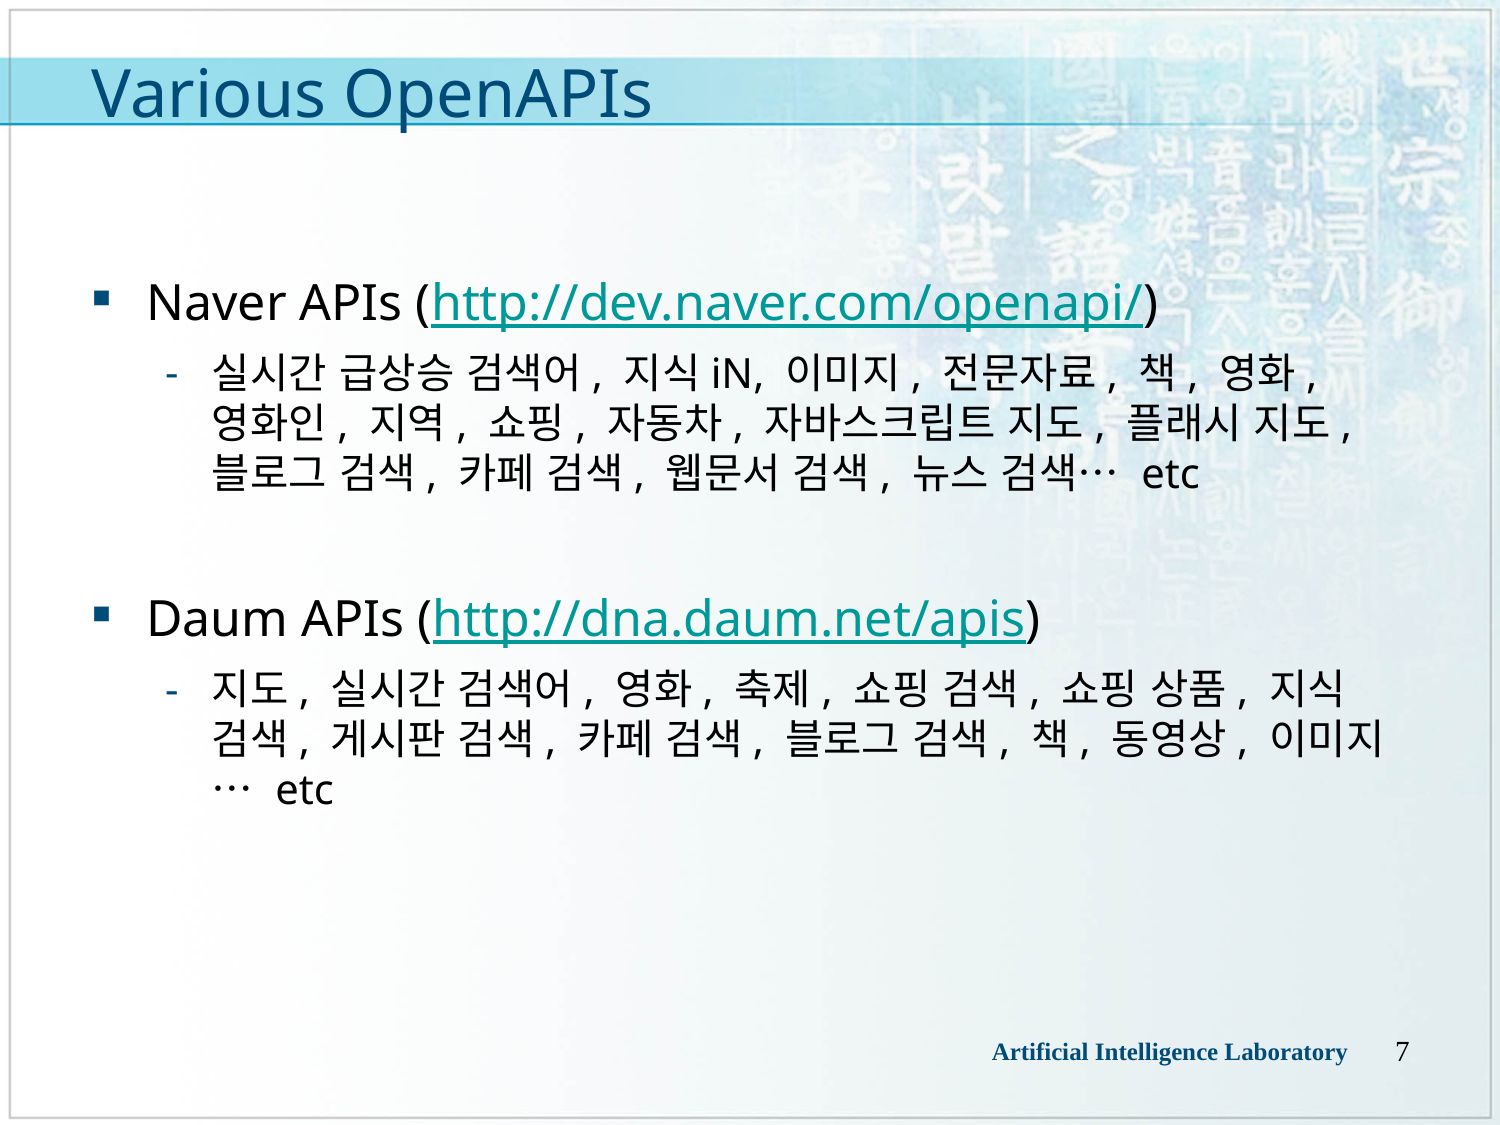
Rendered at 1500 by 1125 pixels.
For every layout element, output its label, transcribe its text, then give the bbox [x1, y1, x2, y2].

title Various OpenAPIs [76, 38, 1424, 144]
picture [0, 0, 1500, 1125]
list Naver APIs (http://dev.naver.com/openapi/) 실시간 급상승 검색어, 지식iN, 이미지, 전문자료, 책, 영화, 영화인, 지역, 쇼핑, 자동차, 자바스크립트 지도, 플래시 지도, 블로그 검색, 카페 검색, 웹문서 검색, 뉴스 검색… etc Daum APIs (http://dna.daum.net/apis) 지도, 실시간 검색어, 영화, 축제, 쇼핑 검색, 쇼핑 상품, 지식 검색, 게시판 검색, 카페 검색, 블로그 검색, 책, 동영상, 이미지… etc [74, 262, 1426, 1006]
slide_number 7 [1074, 1024, 1426, 1103]
